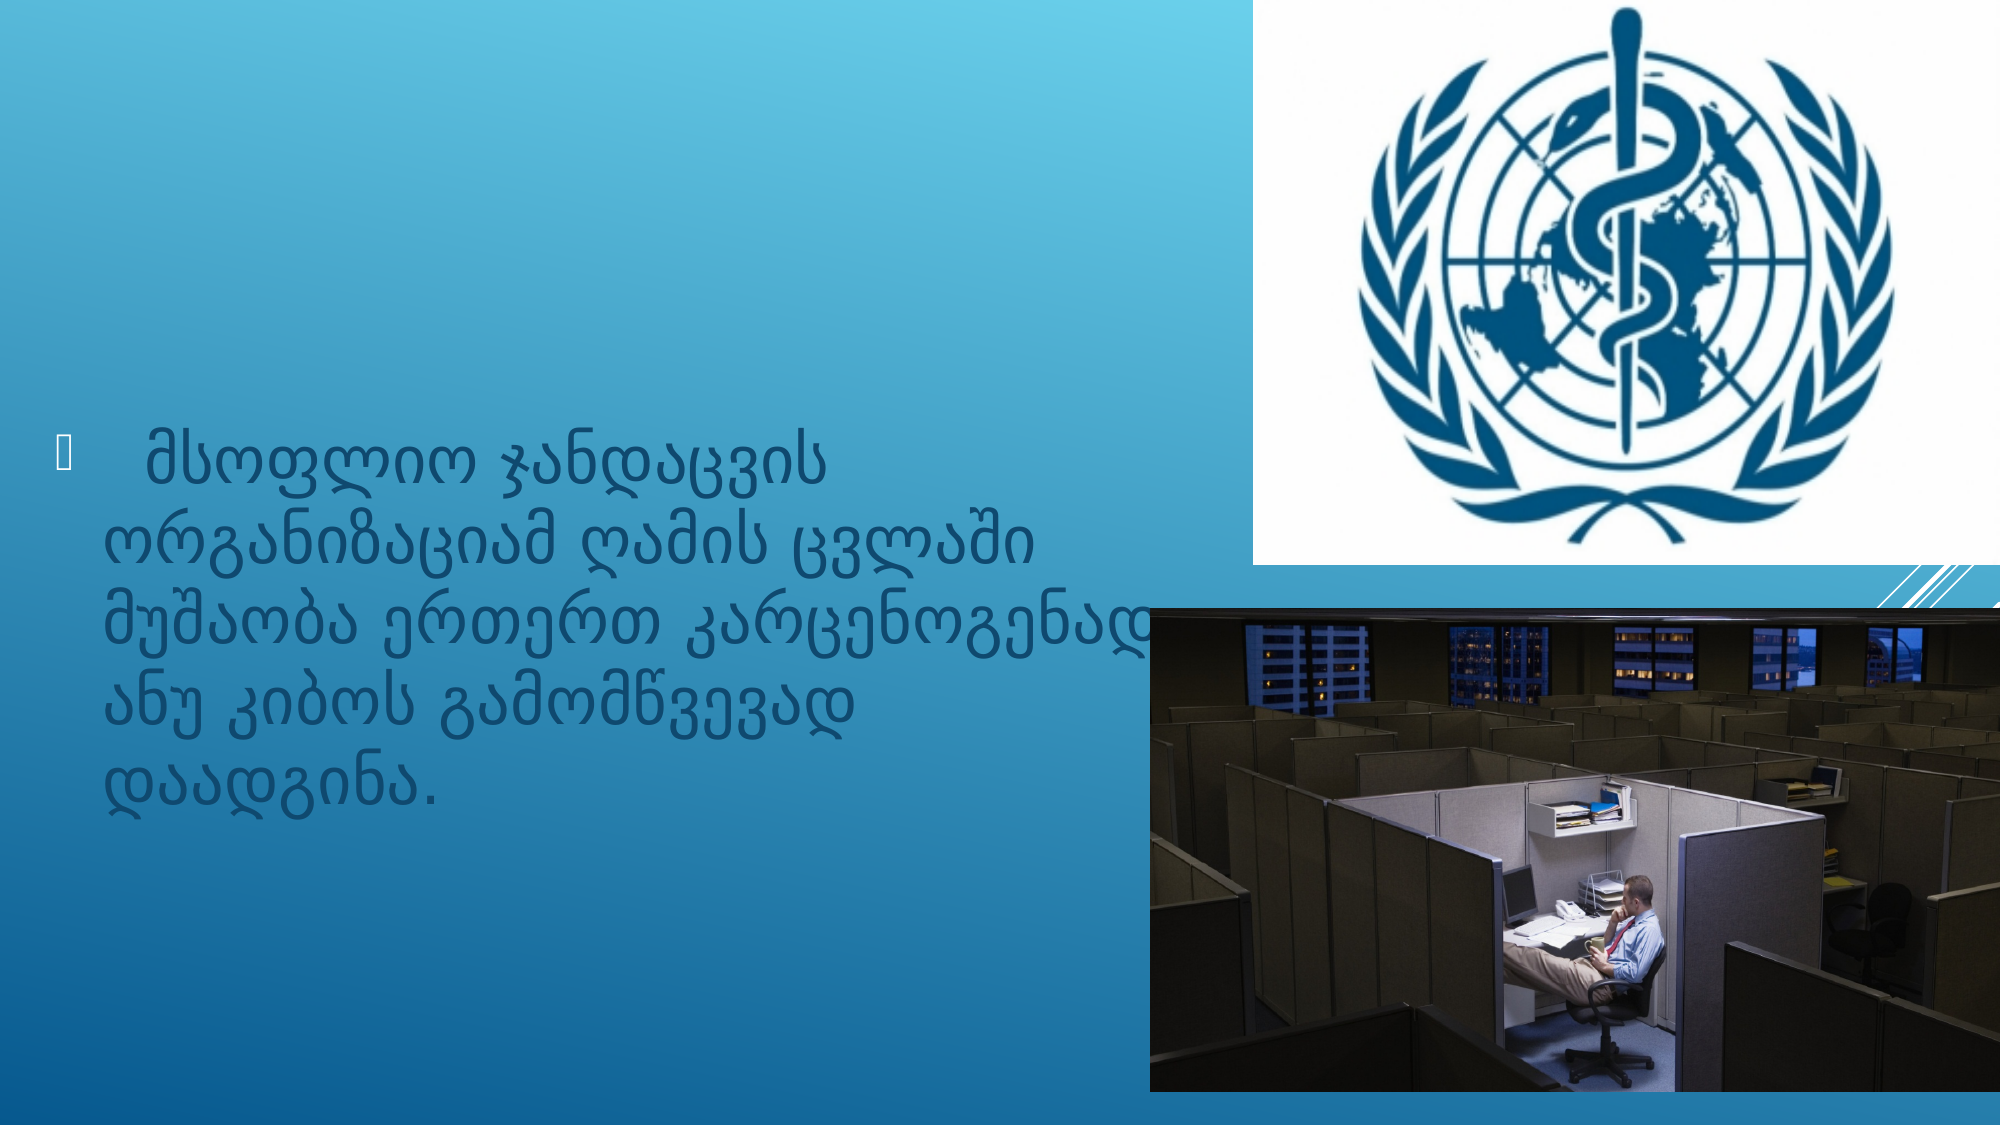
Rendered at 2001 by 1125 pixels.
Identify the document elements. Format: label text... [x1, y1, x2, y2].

picture [1253, 0, 2000, 565]
picture [1150, 608, 2000, 1093]
list მსოფლიო ჯანდაცვის ორგანიზაციამ ღამის ცვლაში მუშაობა ერთერთ კარცენოგენად ანუ კიბოს გამომწვევად დაადგინა. [40, 109, 1196, 1125]
